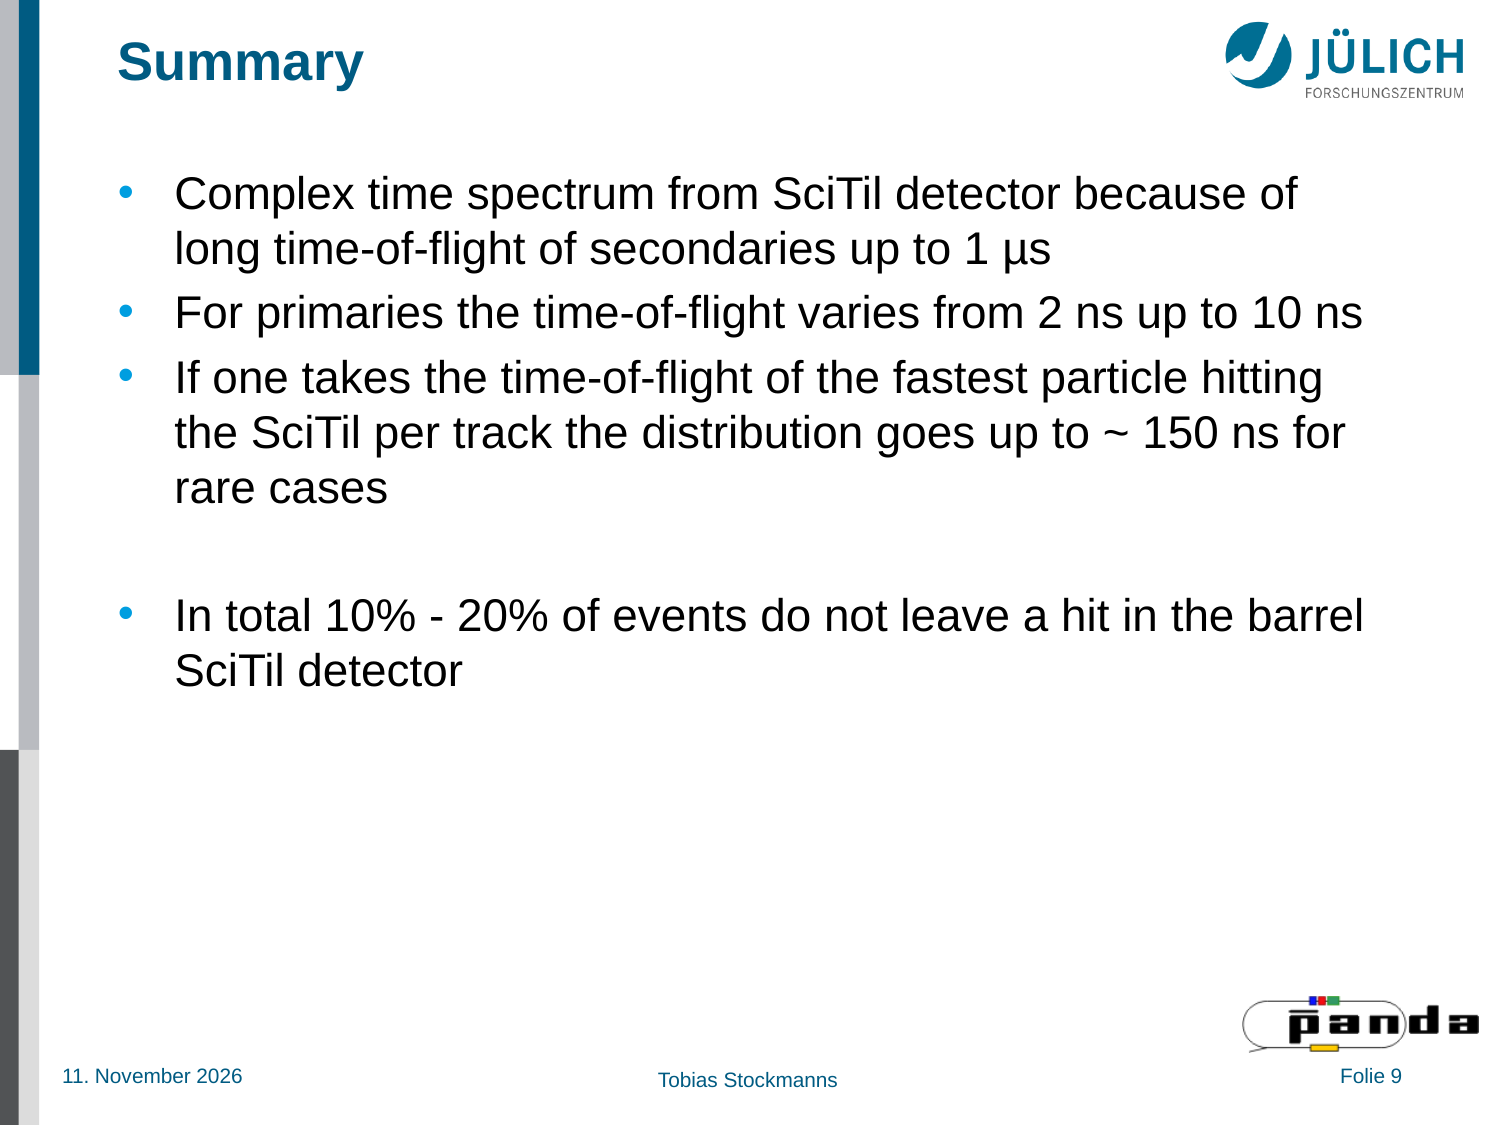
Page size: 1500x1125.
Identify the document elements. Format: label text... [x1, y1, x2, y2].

title Summary [116, 11, 1208, 106]
picture [1224, 20, 1463, 98]
list Complex time spectrum from SciTil detector because of long time-of-flight of secondaries up to 1 µs For primaries the time-of-flight varies from 2 ns up to 10 ns If one takes the time-of-flight of the fastest particle hitting the SciTil per track the distribution goes up to ~ 150 ns for rare cases In total 10% - 20% of events do not leave a hit in the barrel SciTil detector [117, 163, 1394, 988]
picture [1242, 996, 1479, 1053]
